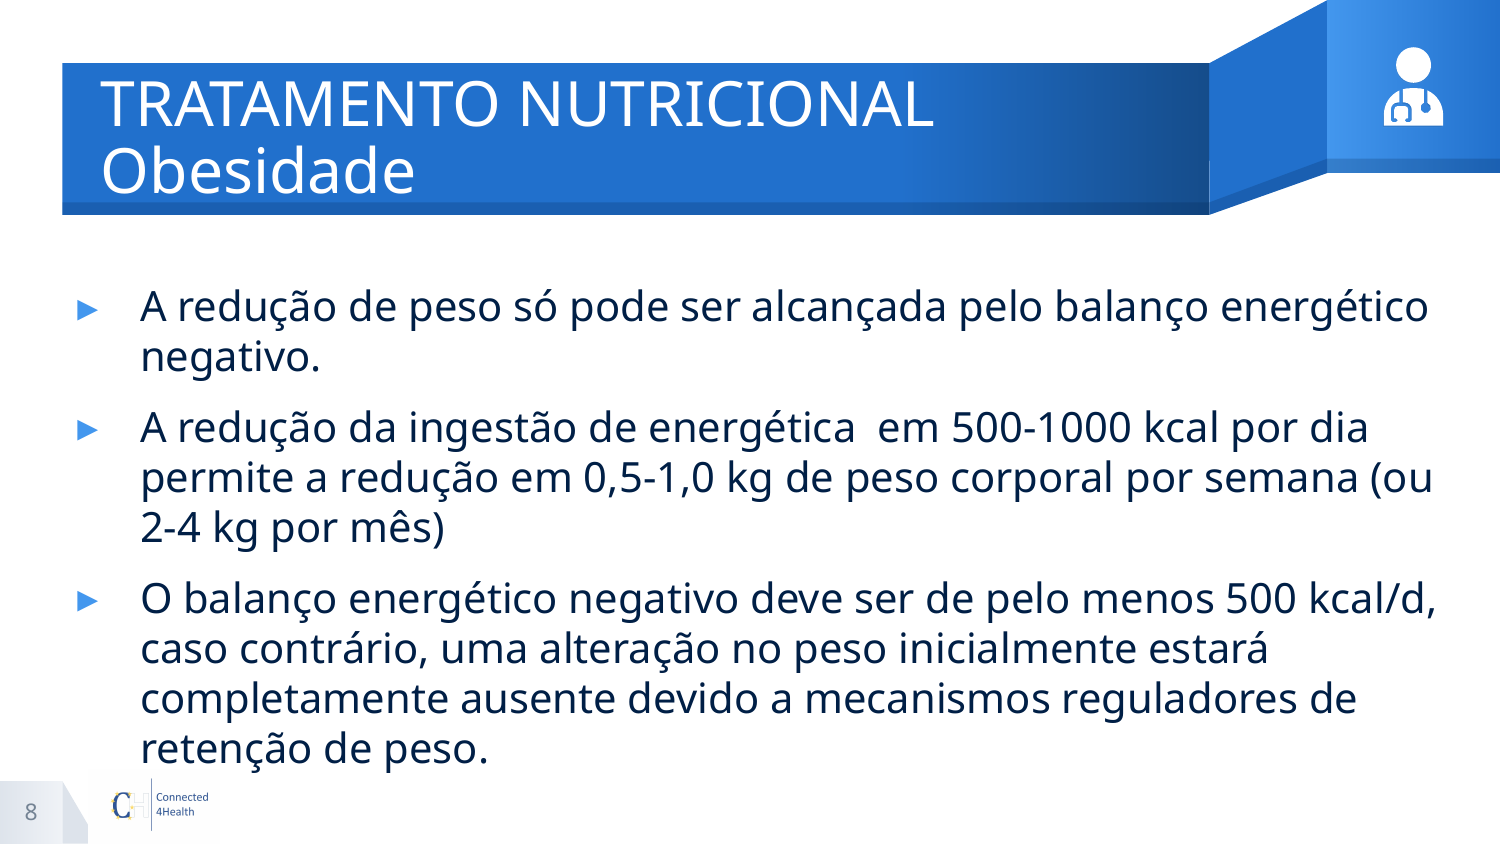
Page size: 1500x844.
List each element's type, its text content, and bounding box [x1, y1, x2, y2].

title TRATAMENTO NUTRICIONAL Obesidade [100, 64, 1210, 215]
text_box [1383, 47, 1444, 126]
list A redução de peso só pode ser alcançada pelo balanço energético negativo. A redução da ingestão de energética em 500-1000 kcal por dia permite a redução em 0,5-1,0 kg de peso corporal por semana (ou 2-4 kg por mês) O balanço energético negativo deve ser de pelo menos 500 kcal/d, caso contrário, uma alteração no peso inicialmente estará completamente ausente devido a mecanismos reguladores de retenção de peso. [64, 279, 1471, 744]
slide_number 8 [0, 781, 63, 844]
picture [88, 769, 220, 844]
